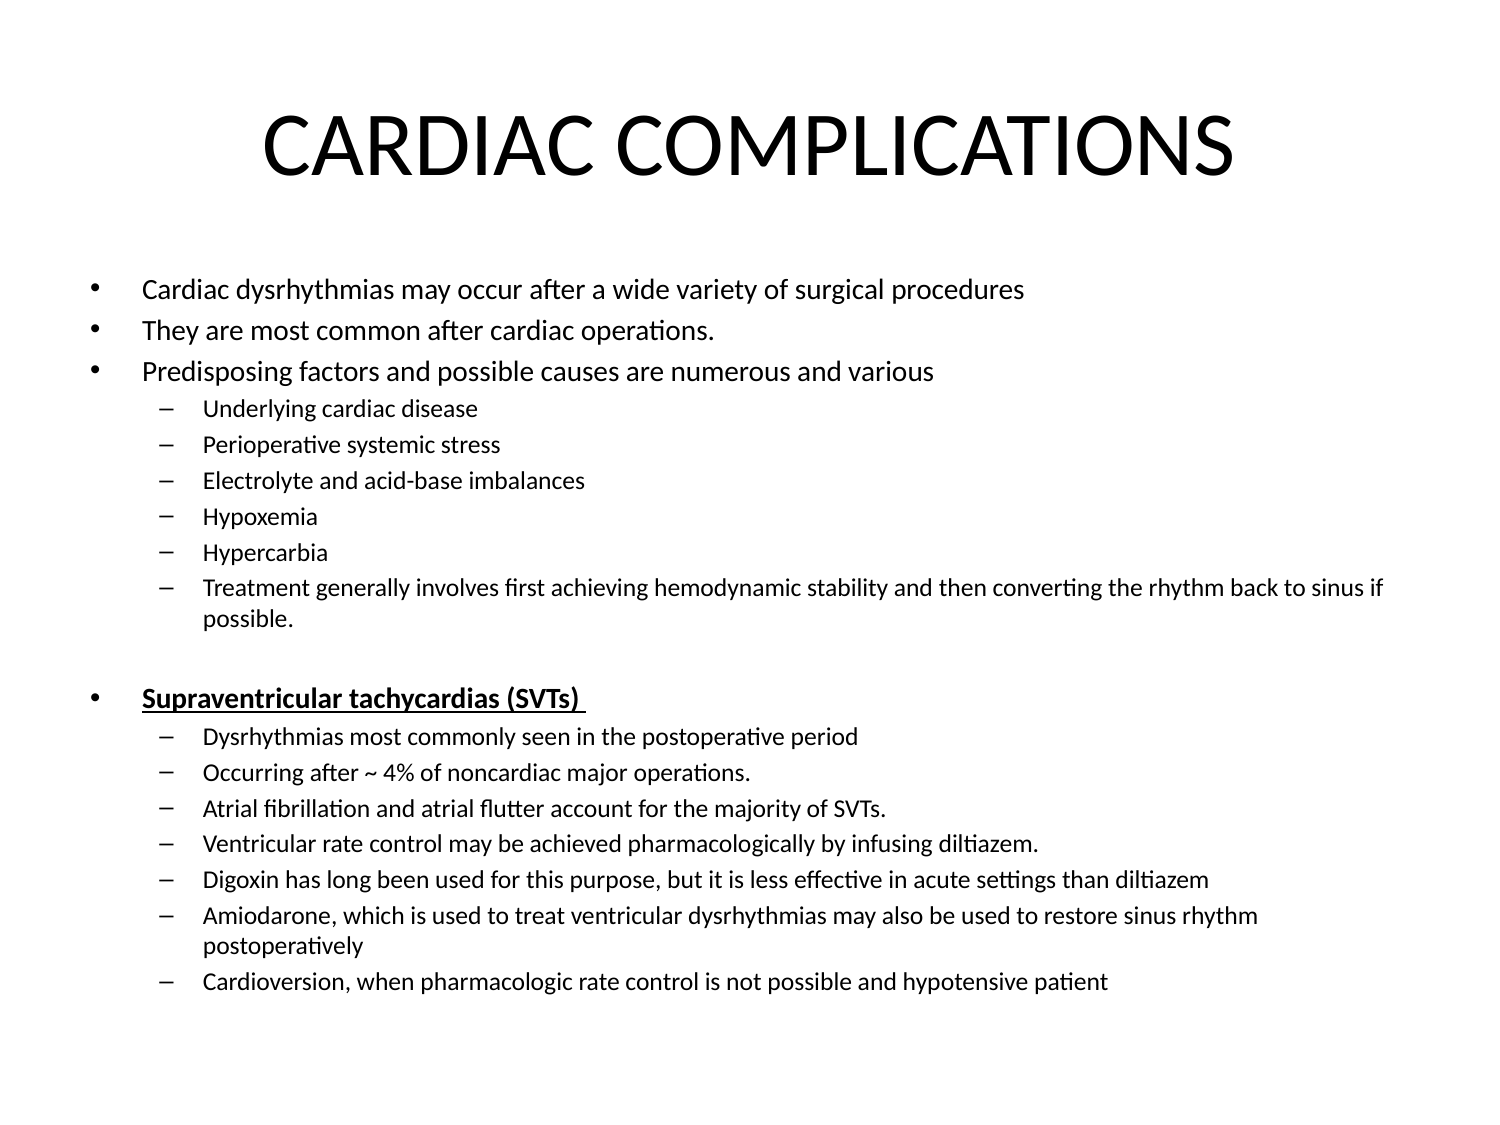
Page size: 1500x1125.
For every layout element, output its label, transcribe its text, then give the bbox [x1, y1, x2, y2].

list Cardiac dysrhythmias may occur after a wide variety of surgical procedures They are most common after cardiac operations. Predisposing factors and possible causes are numerous and various Underlying cardiac disease Perioperative systemic stress Electrolyte and acid-base imbalances Hypoxemia Hypercarbia Treatment generally involves first achieving hemodynamic stability and then converting the rhythm back to sinus if possible. Supraventricular tachycardias (SVTs) Dysrhythmias most commonly seen in the postoperative period Occurring after ~ 4% of noncardiac major operations. Atrial fibrillation and atrial flutter account for the majority of SVTs. Ventricular rate control may be achieved pharmacologically by infusing diltiazem. Digoxin has long been used for this purpose, but it is less effective in acute settings than diltiazem Amiodarone, which is used to treat ventricular dysrhythmias may also be used to restore sinus rhythm postoperatively Cardioversion, when pharmacologic rate control is not possible and hypotensive patient [75, 262, 1425, 1005]
title CARDIAC COMPLICATIONS [75, 45, 1425, 233]
